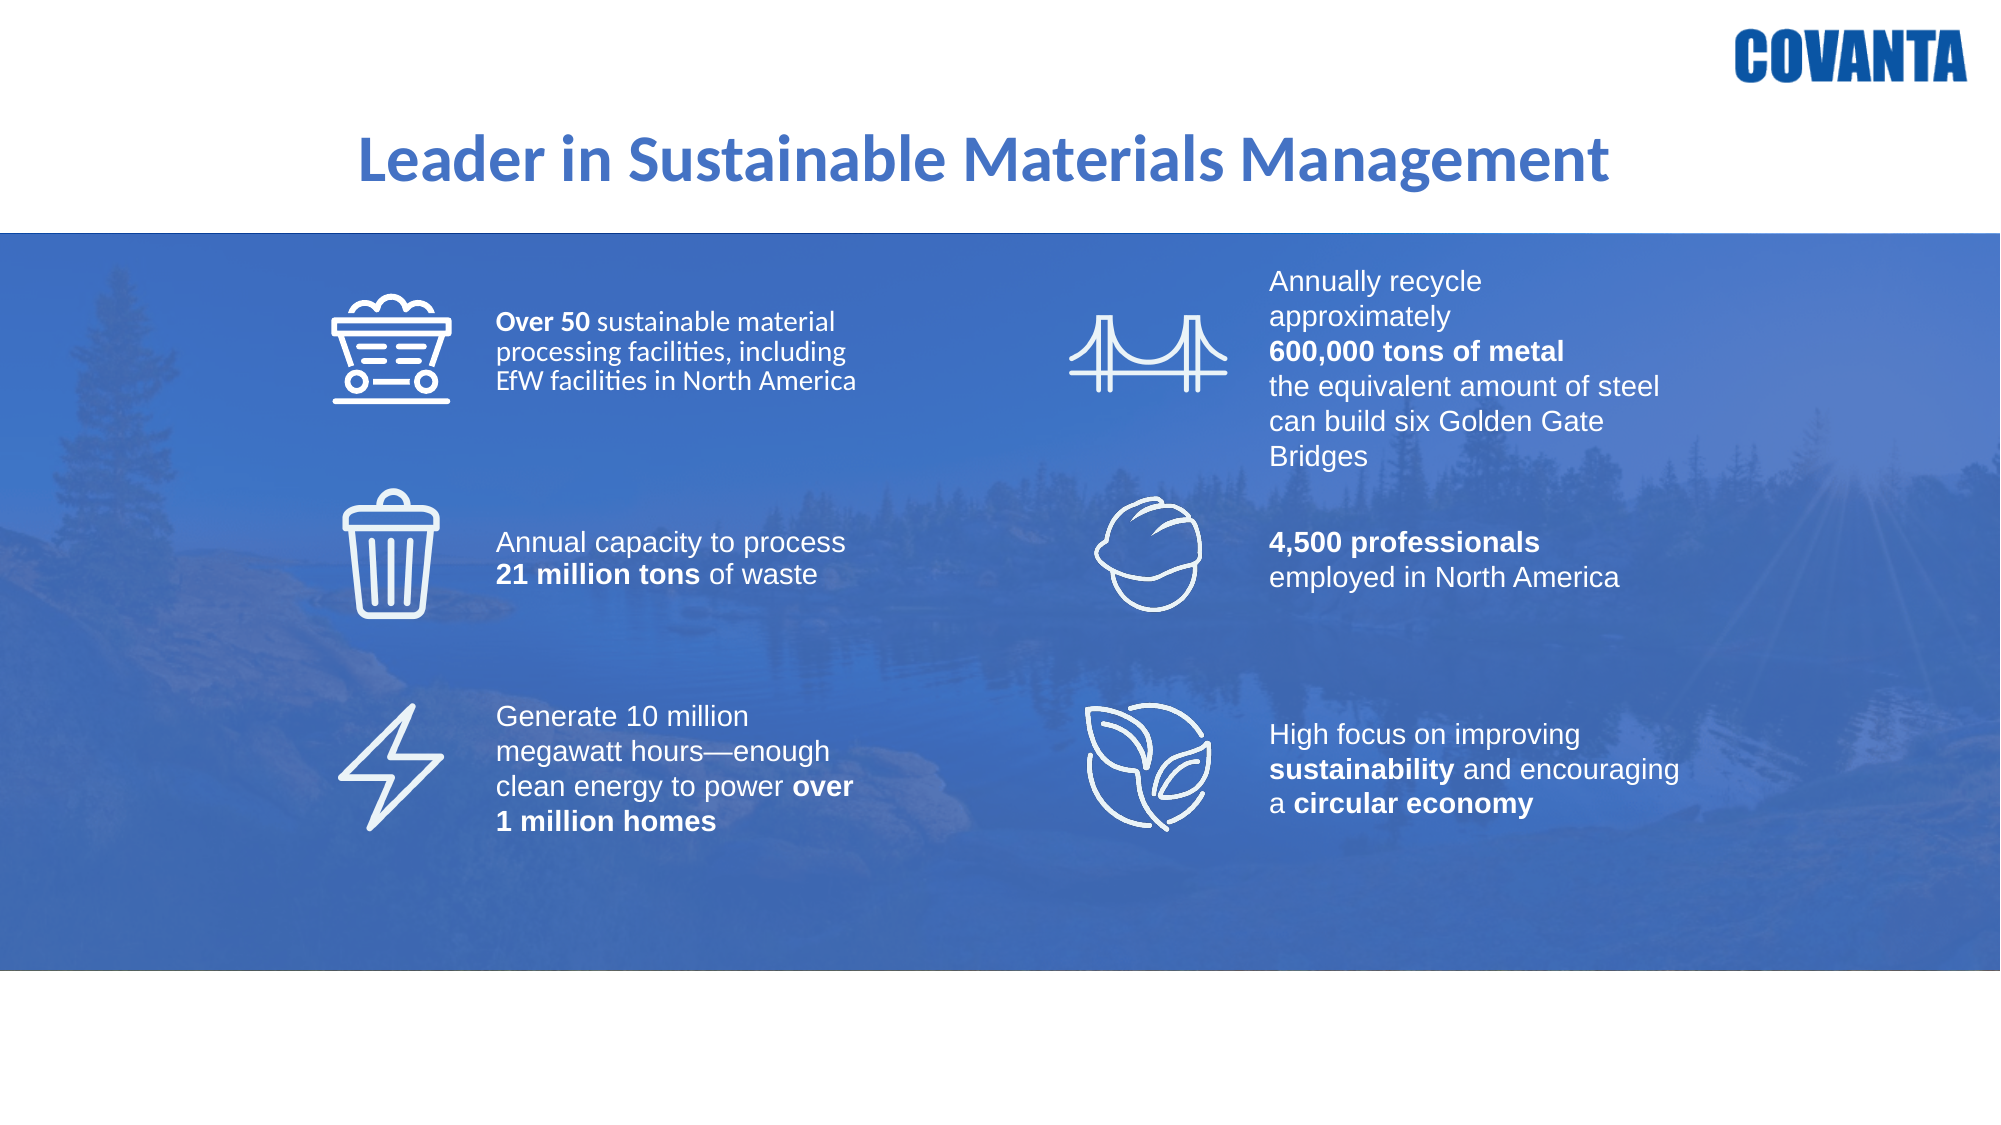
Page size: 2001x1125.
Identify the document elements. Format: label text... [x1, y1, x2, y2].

text_box Generate 10 million megawatt hours—enough clean energy to power over 1 million homes [480, 680, 881, 855]
text_box Annual capacity to process 21 million tons of waste [480, 488, 881, 629]
text_box Annually recycle approximately 600,000 tons of metal the equivalent amount of steel can build six Golden Gate Bridges [1254, 290, 1687, 444]
picture [1064, 683, 1232, 851]
picture [1060, 265, 1236, 442]
text_box High focus on improving sustainability and encouraging a circular economy [1254, 690, 1697, 845]
title Leader in Sustainable Materials Management [137, 99, 1863, 228]
picture [1060, 466, 1236, 642]
text_box 4,500 professionals employed in North America [1254, 481, 1687, 636]
picture [303, 679, 479, 855]
list Over 50 sustainable material processing facilities, including EfW facilities in North America [480, 283, 881, 424]
picture [303, 465, 479, 642]
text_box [331, 293, 452, 405]
picture [1733, 27, 1969, 84]
